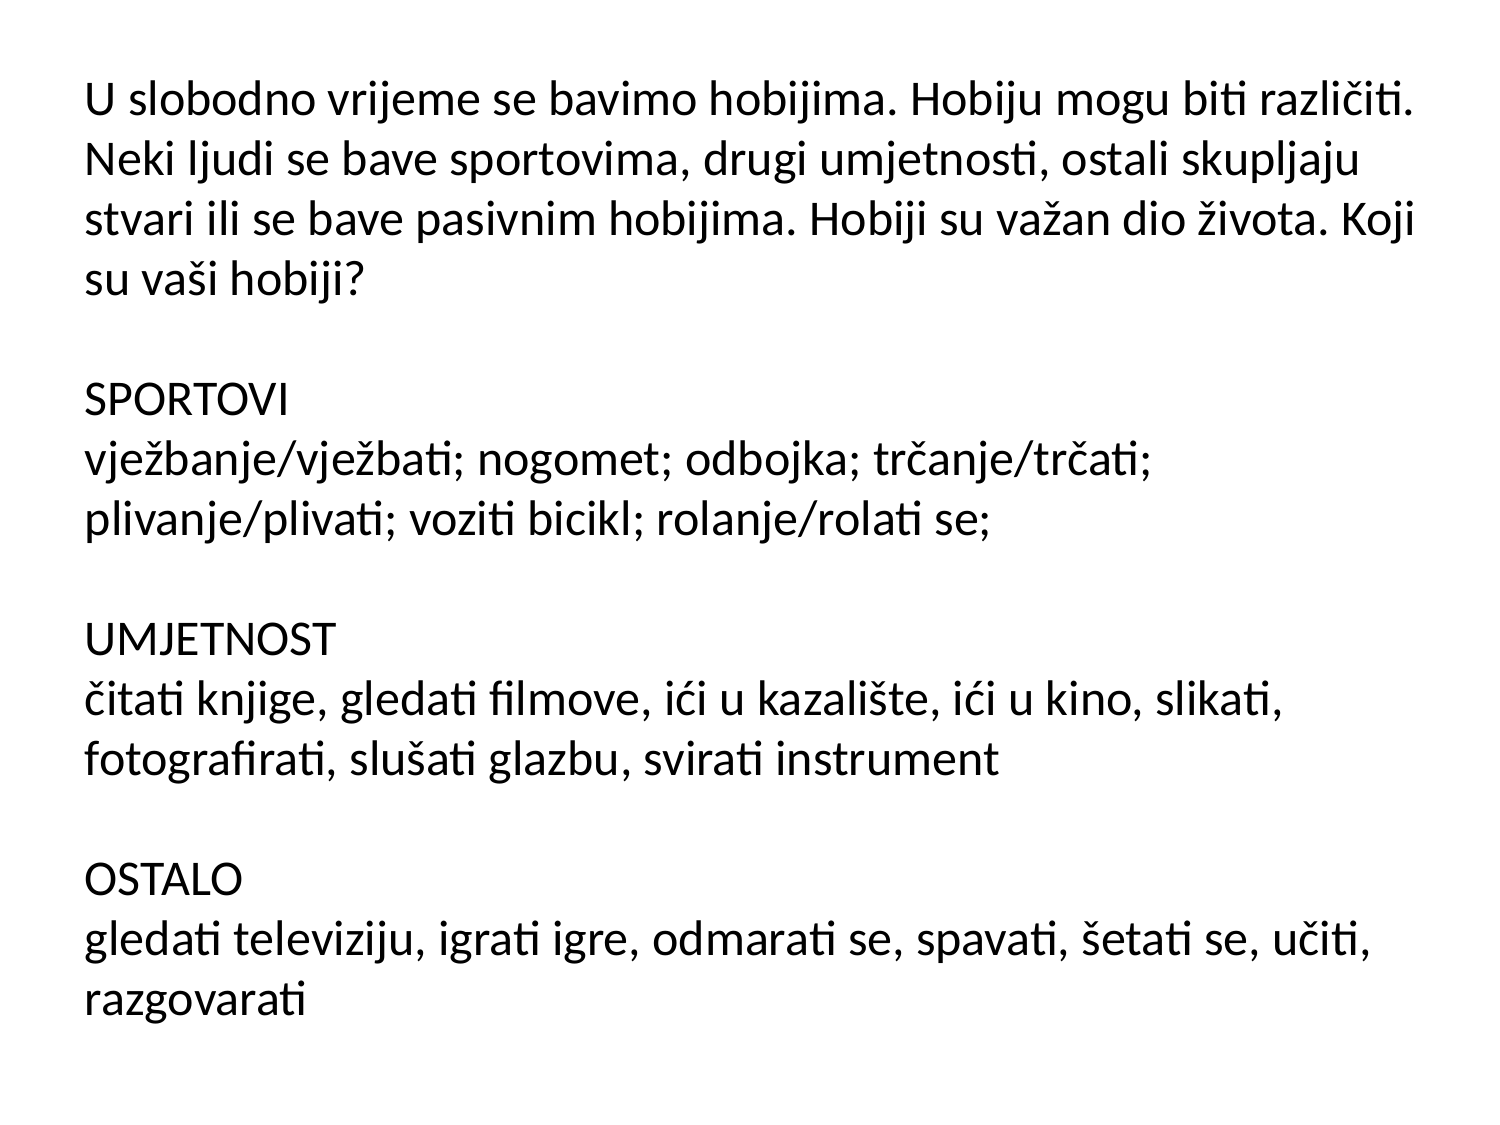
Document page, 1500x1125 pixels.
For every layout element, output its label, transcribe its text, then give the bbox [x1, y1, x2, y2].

text_box U slobodno vrijeme se bavimo hobijima. Hobiju mogu biti različiti. Neki ljudi se bave sportovima, drugi umjetnosti, ostali skupljaju stvari ili se bave pasivnim hobijima. Hobiji su važan dio života. Koji su vaši hobiji? SPORTOVI vježbanje/vježbati; nogomet; odbojka; trčanje/trčati; plivanje/plivati; voziti bicikl; rolanje/rolati se; UMJETNOST čitati knjige, gledati filmove, ići u kazalište, ići u kino, slikati, fotografirati, slušati glazbu, svirati instrument OSTALO gledati televiziju, igrati igre, odmarati se, spavati, šetati se, učiti, razgovarati [70, 58, 1477, 1034]
